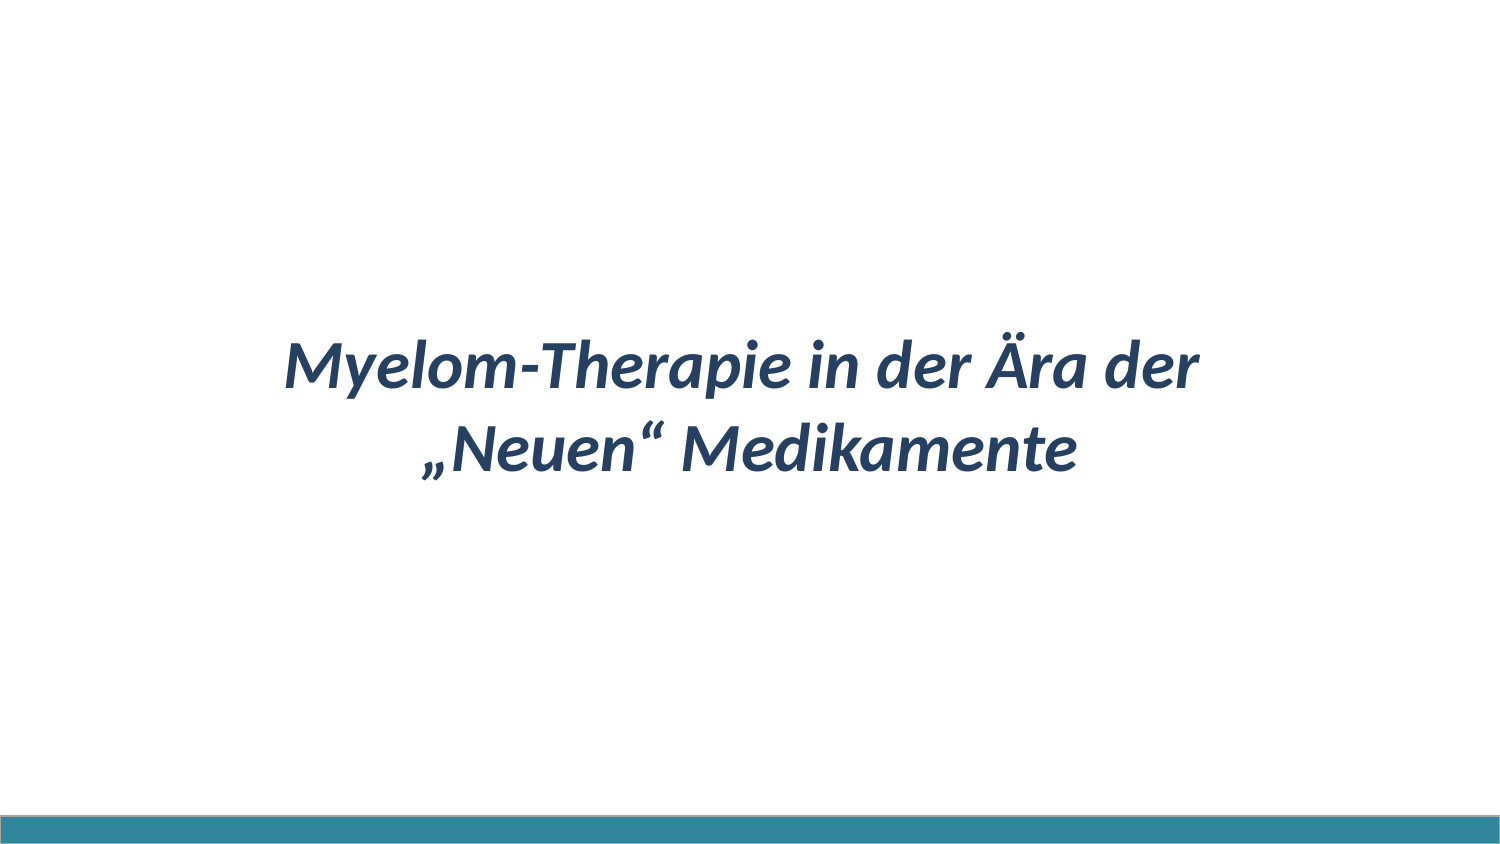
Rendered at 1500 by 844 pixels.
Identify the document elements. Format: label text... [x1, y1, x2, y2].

title Myelom-Therapie in der Ära der „Neuen“ Medikamente [112, 311, 1388, 493]
